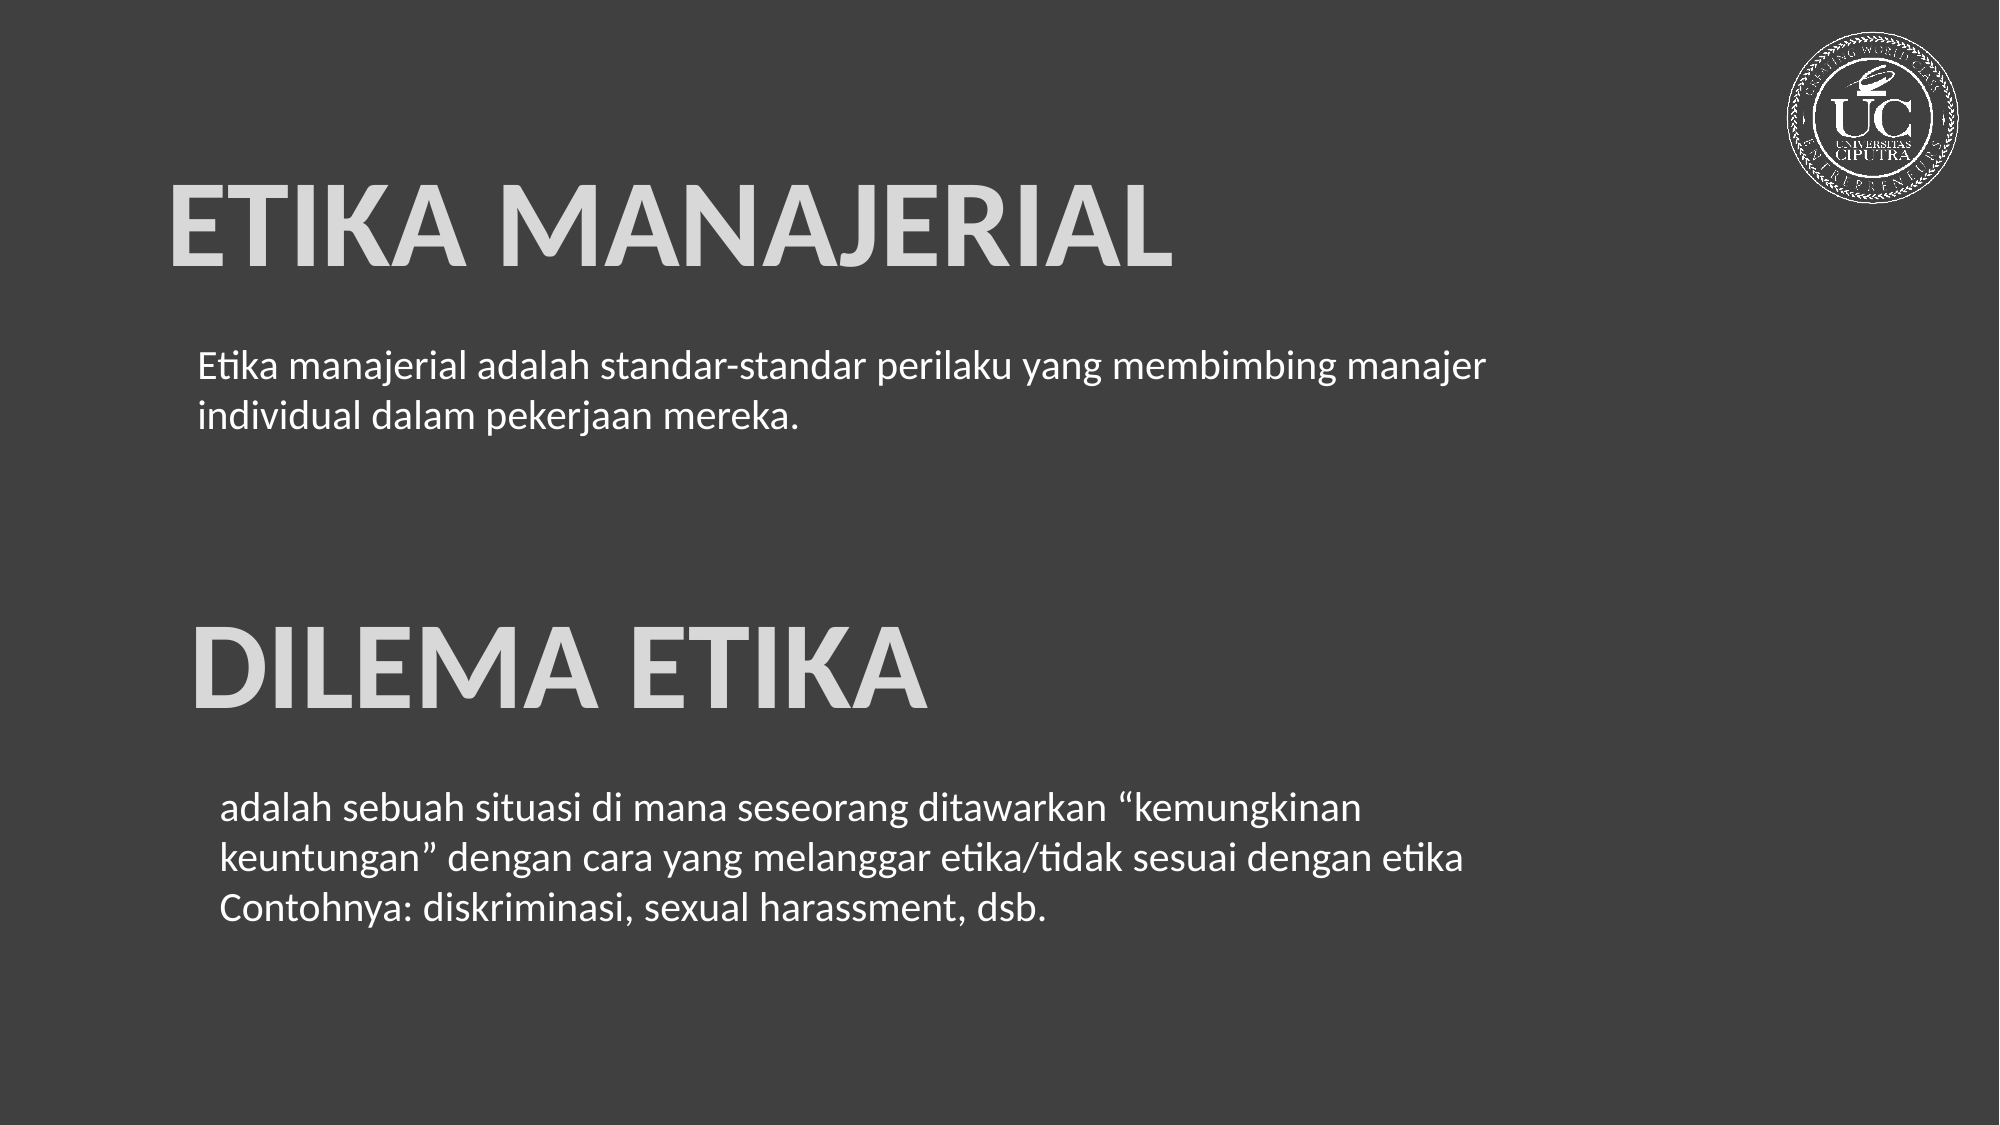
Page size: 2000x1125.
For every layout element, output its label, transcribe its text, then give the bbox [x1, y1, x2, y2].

picture [1782, 27, 1963, 208]
text_box DILEMA ETIKA [169, 574, 1762, 733]
text_box Etika manajerial adalah standar-standar perilaku yang membimbing manajer individual dalam pekerjaan mereka. [182, 322, 1535, 453]
text_box ETIKA MANAJERIAL [147, 131, 1740, 291]
text_box adalah sebuah situasi di mana seseorang ditawarkan “kemungkinan keuntungan” dengan cara yang melanggar etika/tidak sesuai dengan etika Contohnya: diskriminasi, sexual harassment, dsb. [204, 765, 1557, 946]
